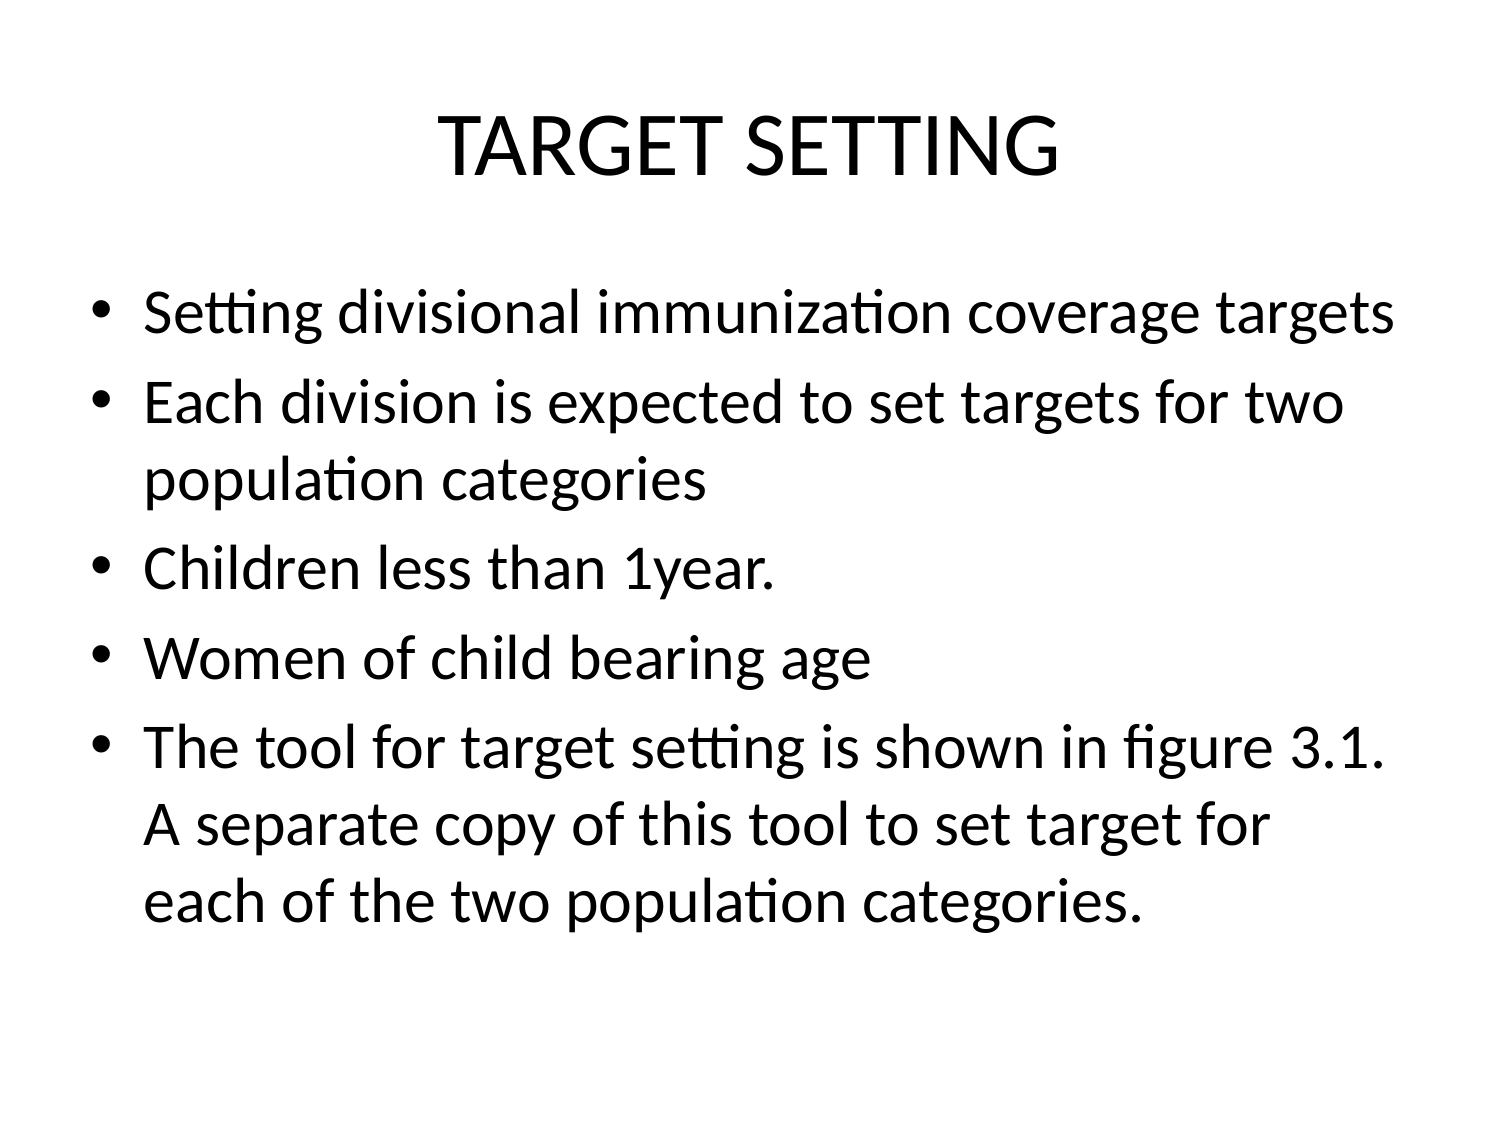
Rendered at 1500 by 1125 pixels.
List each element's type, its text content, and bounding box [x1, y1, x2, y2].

list Setting divisional immunization coverage targets Each division is expected to set targets for two population categories Children less than 1year. Women of child bearing age The tool for target setting is shown in figure 3.1. A separate copy of this tool to set target for each of the two population categories. [75, 262, 1425, 1005]
title TARGET SETTING [75, 45, 1425, 233]
